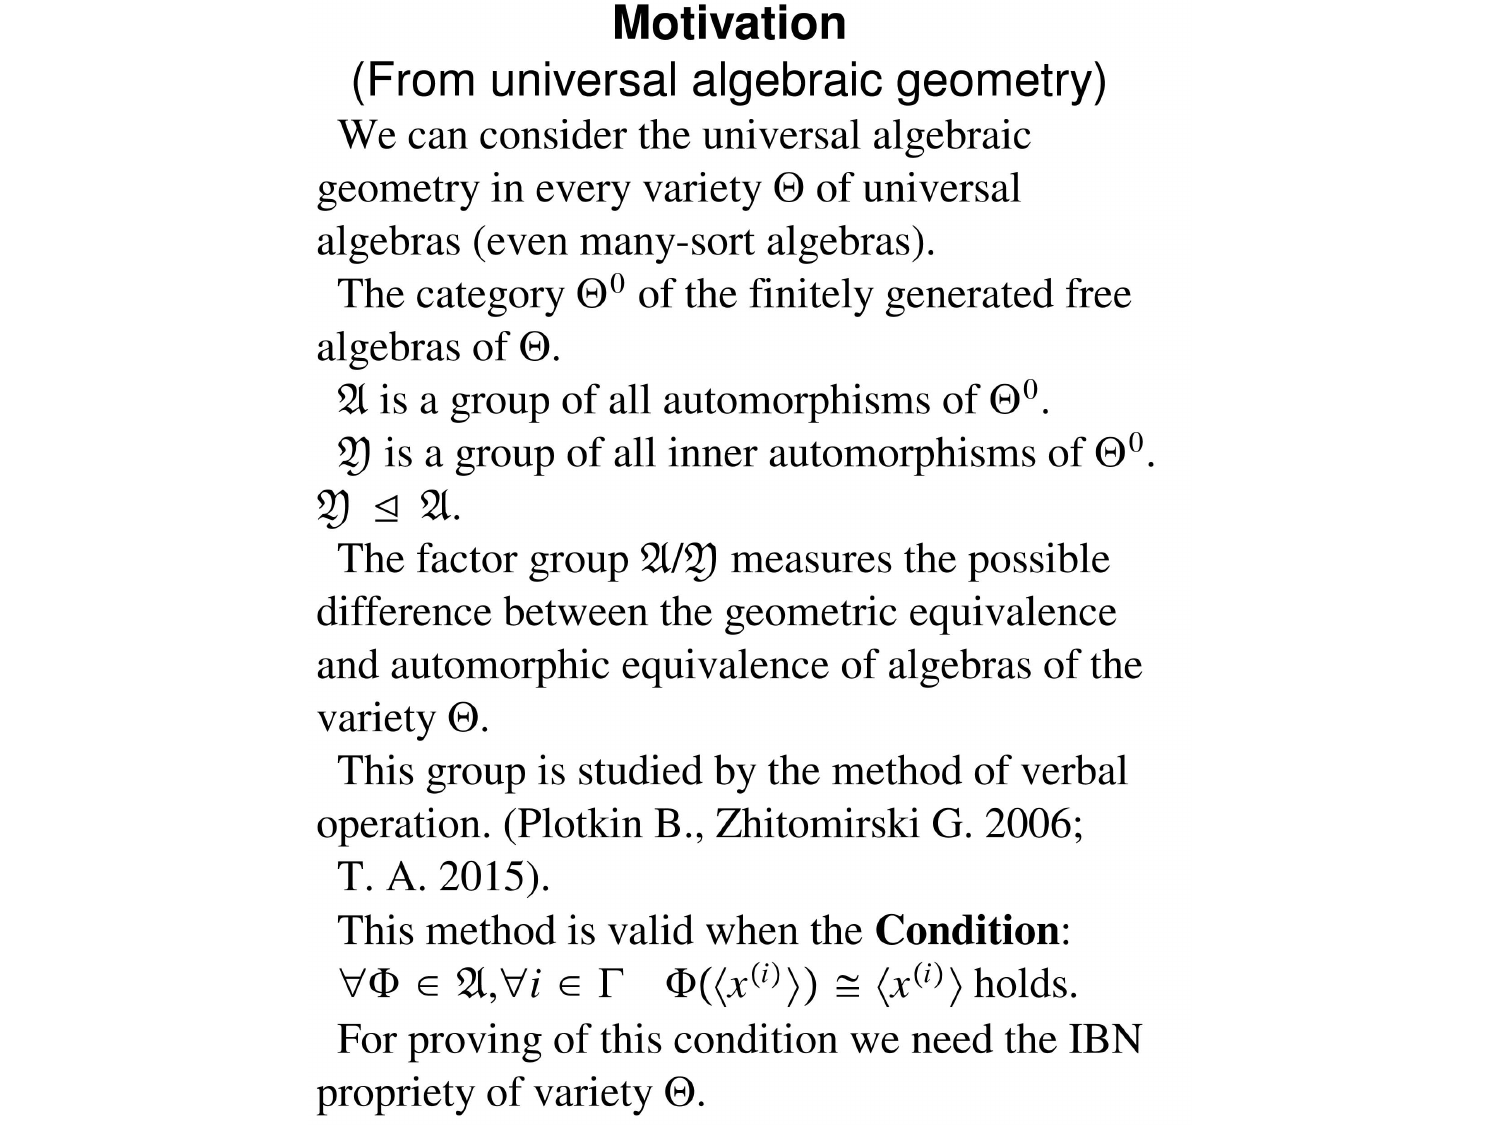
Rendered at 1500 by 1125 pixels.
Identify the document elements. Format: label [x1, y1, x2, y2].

picture [308, 0, 1192, 1125]
